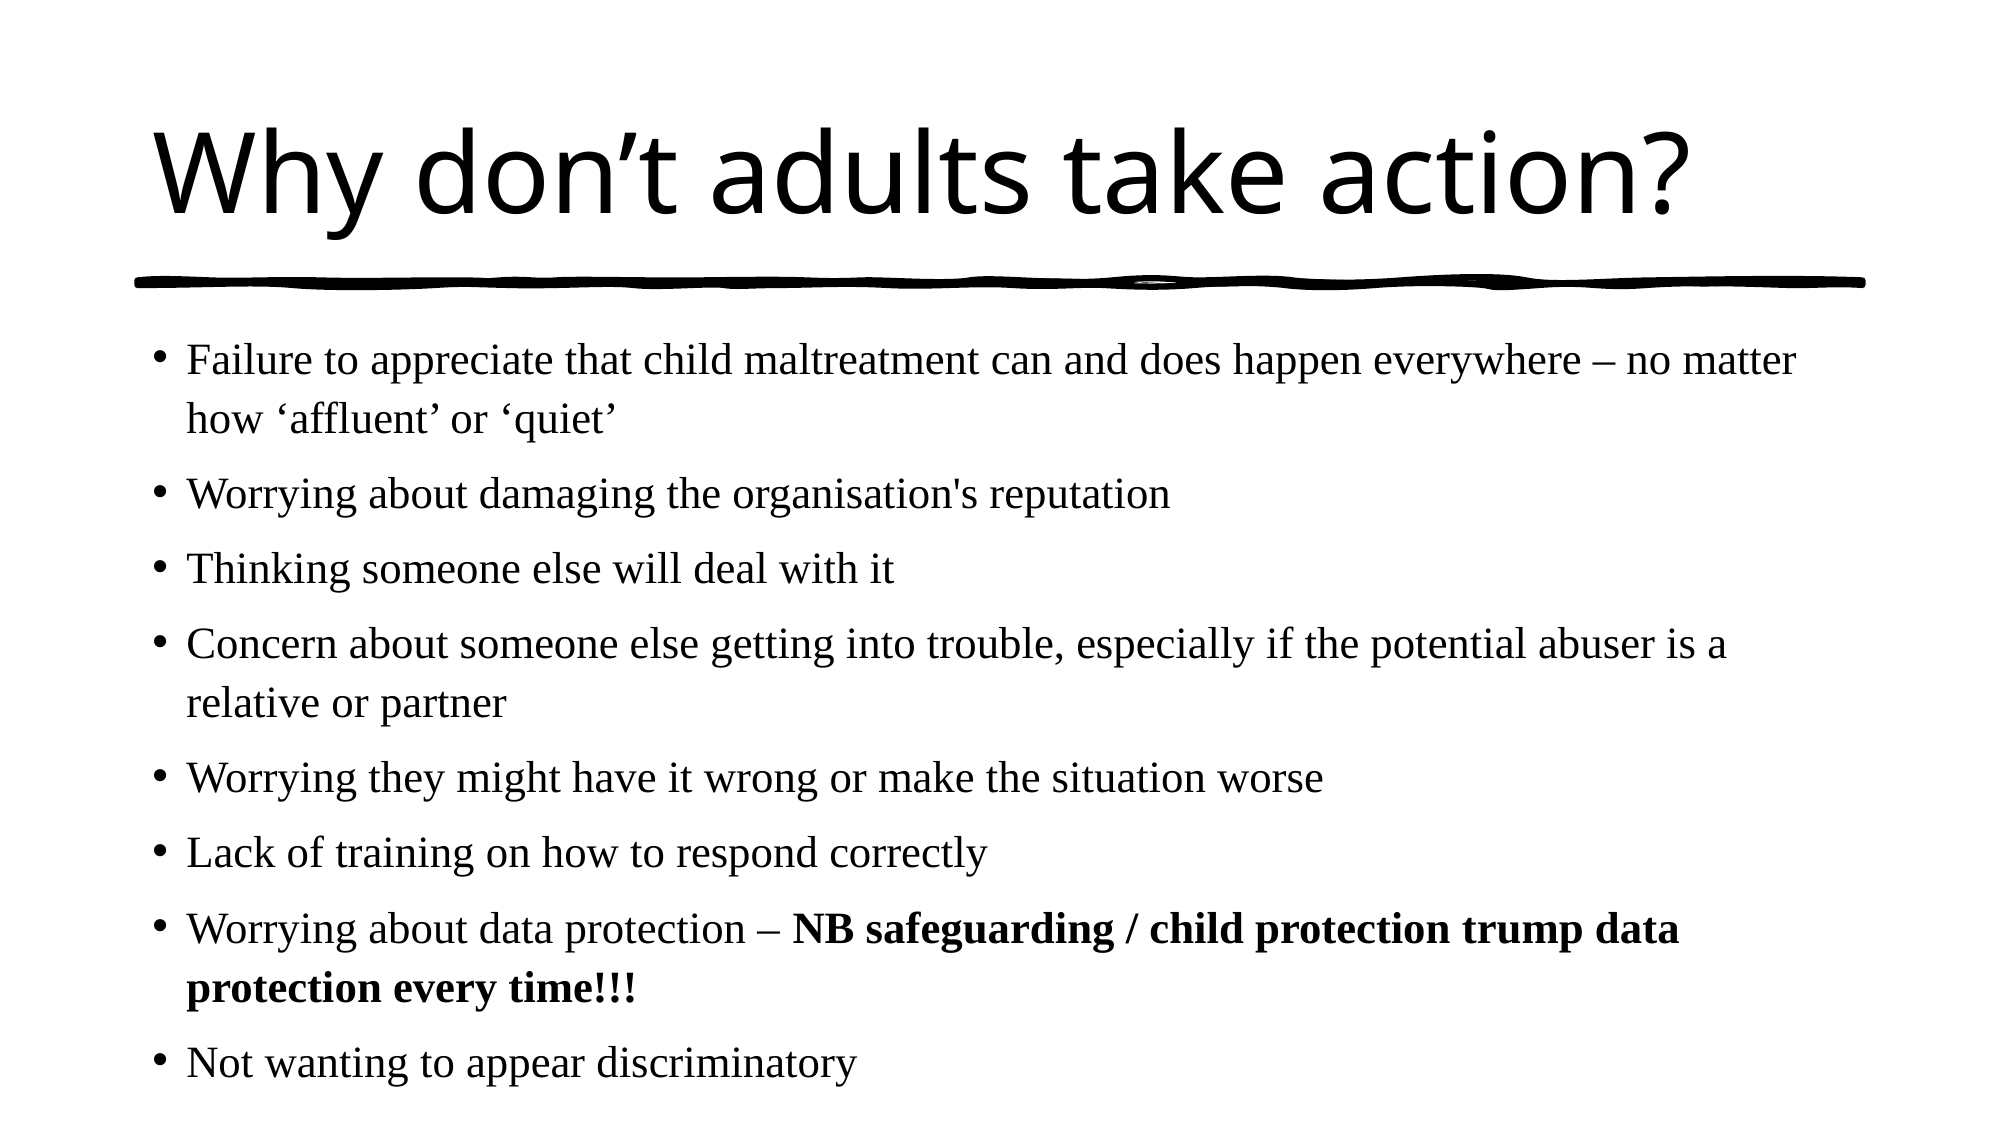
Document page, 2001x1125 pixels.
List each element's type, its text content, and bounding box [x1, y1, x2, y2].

title Why don’t adults take action? [137, 59, 1863, 278]
list Failure to appreciate that child maltreatment can and does happen everywhere – no matter how ‘affluent’ or ‘quiet’ Worrying about damaging the organisation's reputation Thinking someone else will deal with it Concern about someone else getting into trouble, especially if the potential abuser is a relative or partner Worrying they might have it wrong or make the situation worse Lack of training on how to respond correctly Worrying about data protection – NB safeguarding / child protection trump data protection every time!!! Not wanting to appear discriminatory [137, 316, 1863, 1102]
